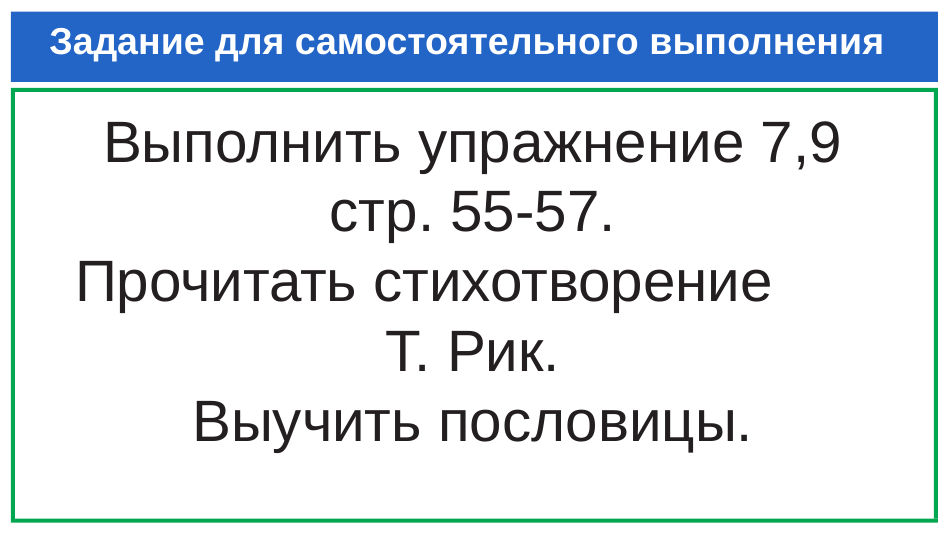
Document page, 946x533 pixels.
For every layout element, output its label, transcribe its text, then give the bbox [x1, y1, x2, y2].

list Выполнить упражнение 7,9 стр. 55-57. Прочитать стихотворение Т. Рик. Выучить пословицы. [54, 103, 891, 528]
title Задание для самостоятельного выполнения [49, 16, 897, 63]
